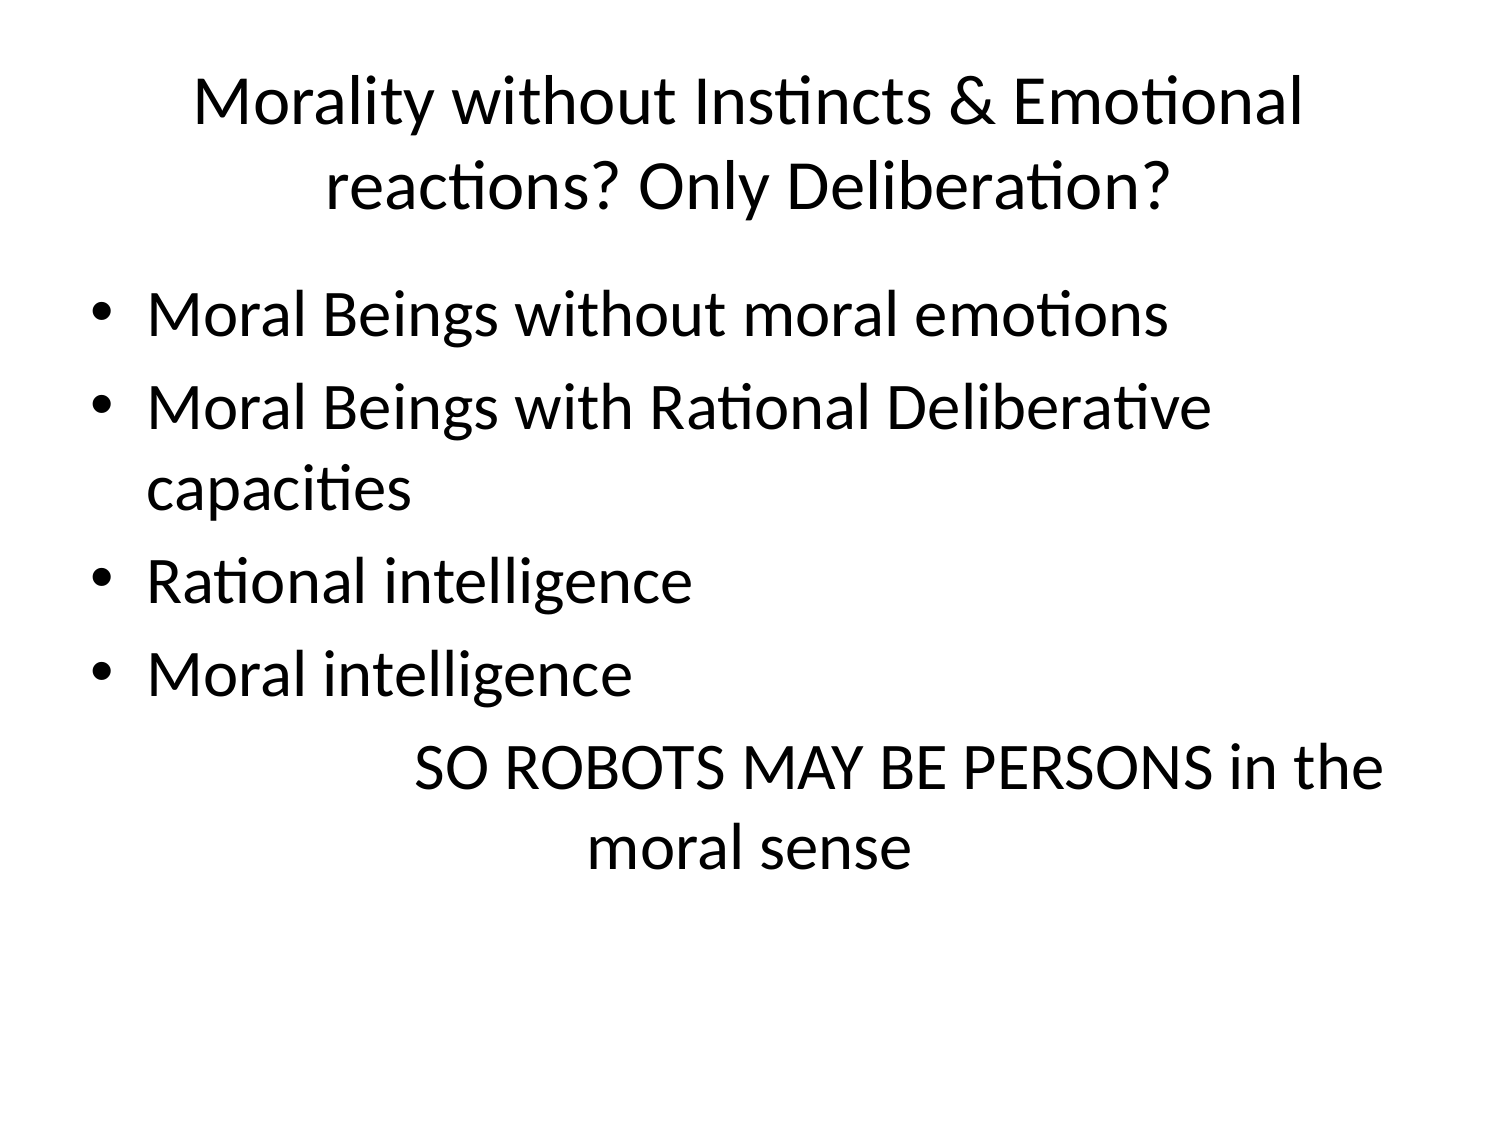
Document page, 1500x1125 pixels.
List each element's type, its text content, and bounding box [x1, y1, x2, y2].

title Morality without Instincts & Emotional reactions? Only Deliberation? [75, 45, 1425, 233]
list Moral Beings without moral emotions Moral Beings with Rational Deliberative capacities Rational intelligence Moral intelligence SO ROBOTS MAY BE PERSONS in the moral sense [75, 262, 1425, 1005]
